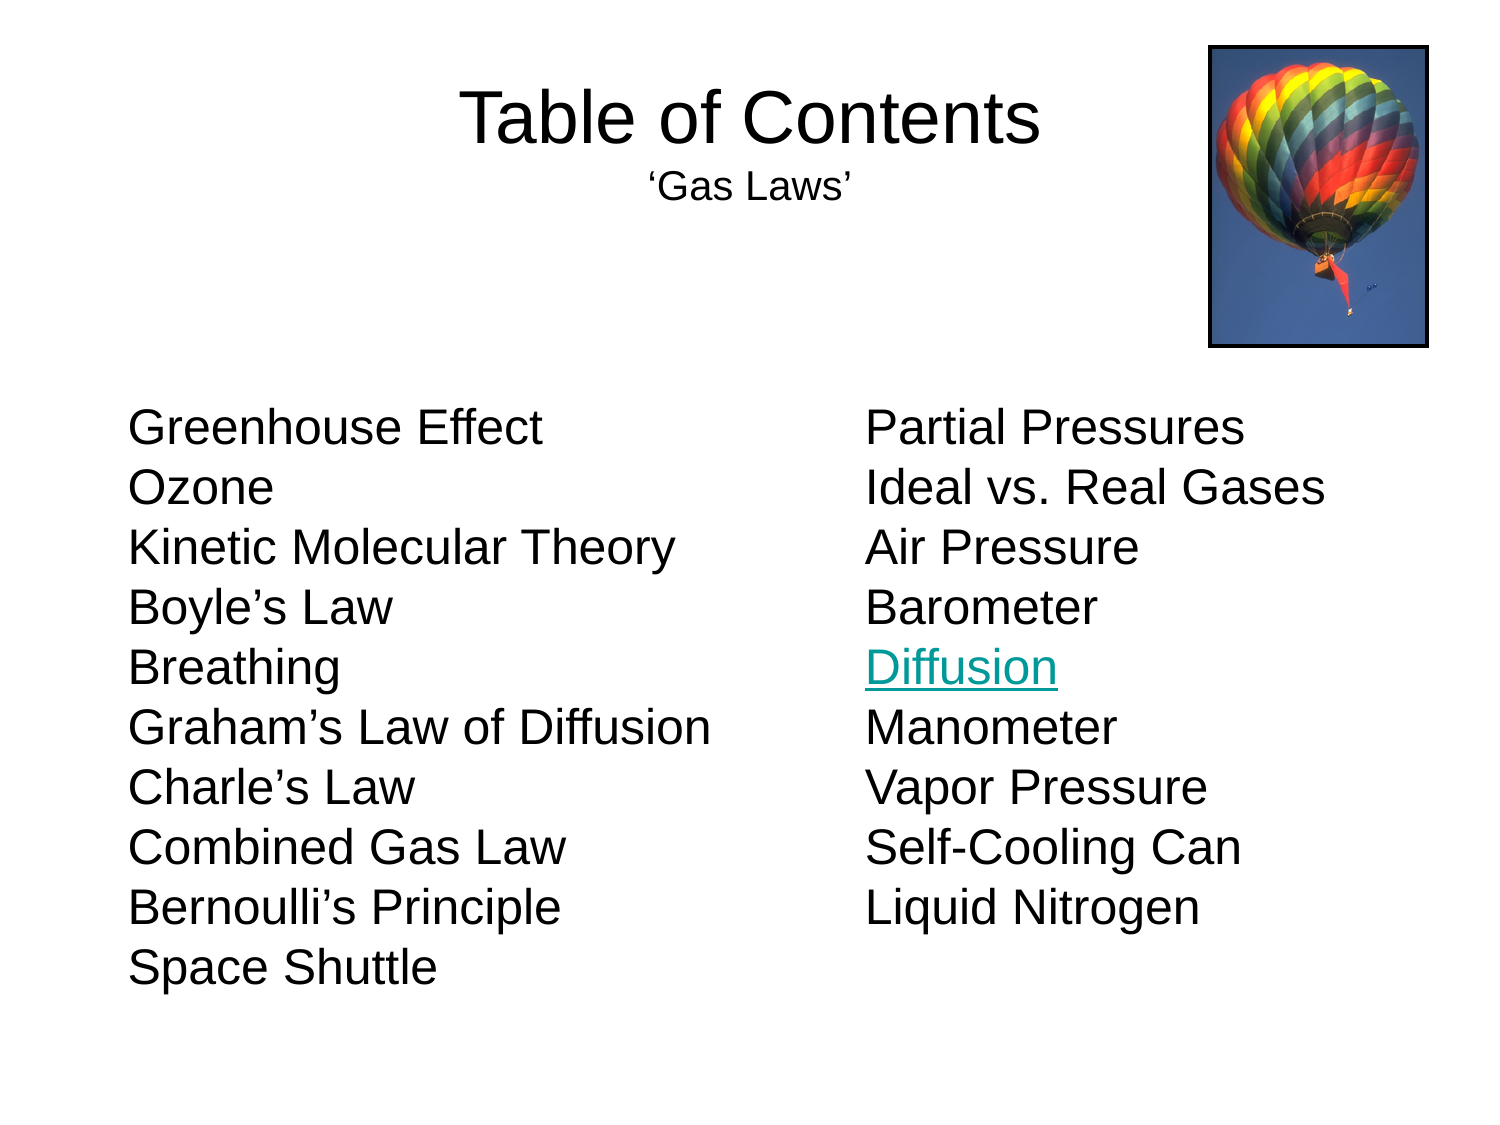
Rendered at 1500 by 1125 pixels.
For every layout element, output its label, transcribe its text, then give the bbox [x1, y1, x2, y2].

title Table of Contents ‘Gas Laws’ [74, 44, 1426, 233]
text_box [1212, 49, 1425, 344]
list Greenhouse Effect Ozone Kinetic Molecular Theory Boyle’s Law Breathing Graham’s Law of Diffusion Charle’s Law Combined Gas Law Bernoulli’s Principle Space Shuttle [112, 387, 738, 1063]
list Partial Pressures Ideal vs. Real Gases Air Pressure Barometer Diffusion Manometer Vapor Pressure Self-Cooling Can Liquid Nitrogen [849, 387, 1476, 1063]
